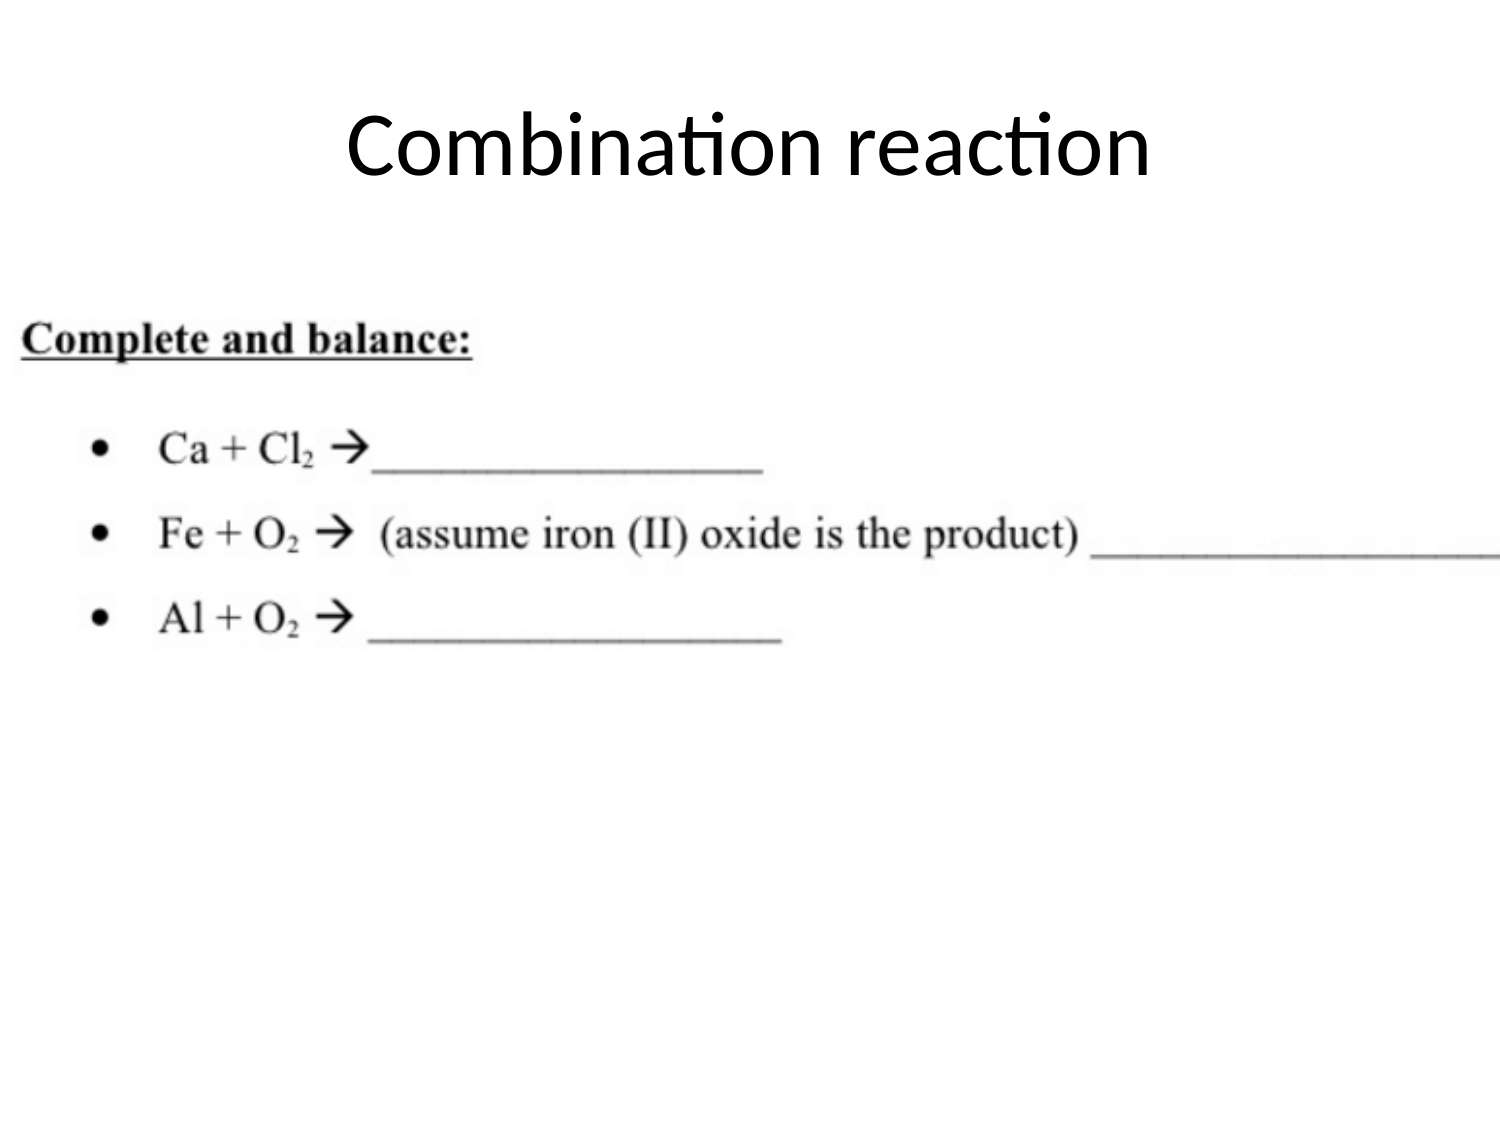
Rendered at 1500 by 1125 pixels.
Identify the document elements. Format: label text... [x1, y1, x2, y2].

picture [14, 278, 1500, 681]
title Combination reaction [75, 45, 1425, 233]
